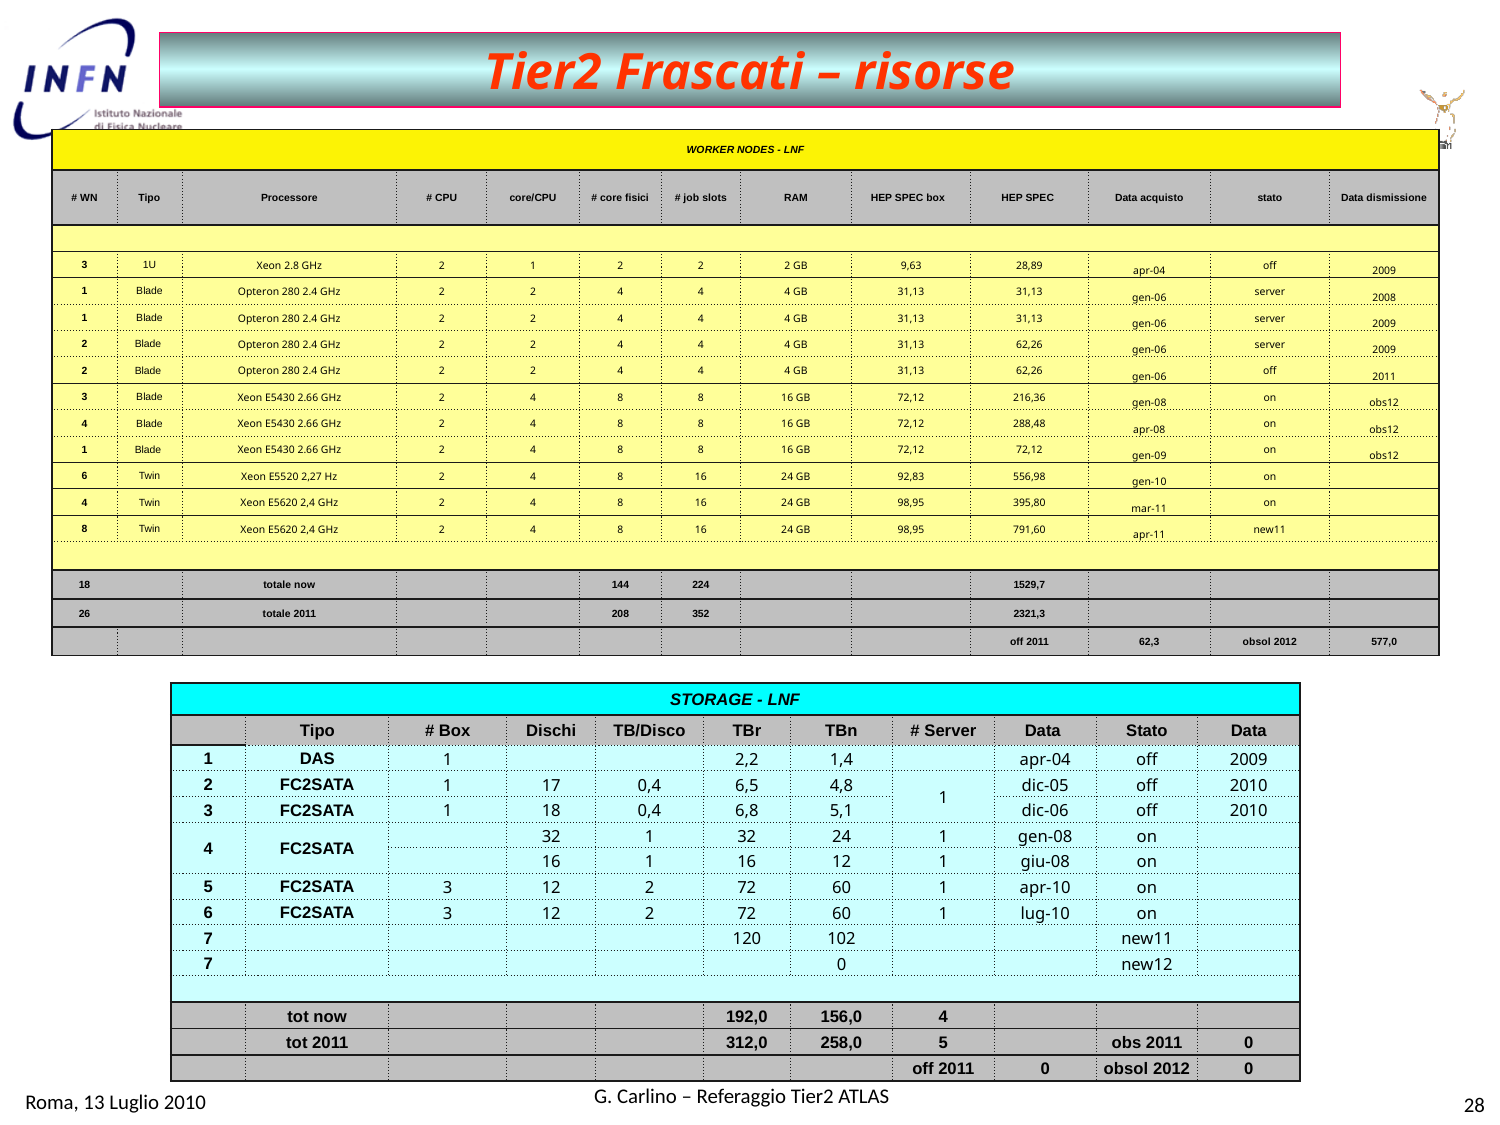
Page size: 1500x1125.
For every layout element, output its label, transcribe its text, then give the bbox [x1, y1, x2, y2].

table_cell Stato [1096, 716, 1198, 745]
table_cell [507, 1029, 596, 1054]
table_cell [971, 542, 1088, 569]
table_cell Blade [117, 357, 182, 383]
table_cell on [1210, 489, 1329, 515]
table_cell [994, 925, 1096, 950]
table_cell 224 [661, 571, 740, 598]
table_cell Data [1198, 716, 1299, 745]
table_cell 8 [579, 384, 661, 410]
table_cell 12 [507, 899, 596, 925]
table_cell [1198, 976, 1299, 1001]
table_cell [389, 848, 507, 873]
table_cell 144 [579, 571, 661, 598]
table_cell [740, 226, 852, 251]
table_cell new12 [1096, 950, 1198, 976]
table_cell 3 [389, 899, 507, 925]
table_cell [397, 571, 487, 598]
table_cell [1210, 542, 1329, 569]
table_cell 2 [596, 873, 703, 899]
table_cell [892, 745, 994, 771]
table_cell [971, 226, 1088, 251]
table_cell on [1096, 848, 1198, 873]
table_cell [892, 950, 994, 976]
table_cell [596, 950, 703, 976]
table_cell 16 [661, 516, 740, 542]
table_cell [507, 1003, 596, 1028]
table_cell apr-11 [1088, 516, 1210, 542]
table_cell [892, 925, 994, 950]
table_cell 98,95 [852, 489, 971, 515]
table_cell Processore [182, 171, 397, 224]
table_cell 4 [172, 822, 246, 873]
table_cell 216,36 [971, 384, 1088, 410]
table_cell 102 [791, 925, 892, 950]
table_cell 28,89 [971, 252, 1088, 277]
table_cell 5,1 [791, 797, 892, 822]
table_cell [579, 226, 661, 251]
table_cell [852, 542, 971, 569]
table_cell [182, 226, 397, 251]
table_cell FC2SATA [246, 873, 389, 899]
table_cell 4 [579, 331, 661, 357]
table_cell Twin [117, 463, 182, 488]
table_cell off [1096, 745, 1198, 771]
table_cell 8 [661, 384, 740, 410]
table_cell FC2SATA [246, 899, 389, 925]
table_cell 6,5 [703, 771, 791, 797]
table_cell 4 GB [740, 357, 852, 383]
table_cell [1210, 226, 1329, 251]
table_cell Tipo [117, 171, 182, 224]
table_cell [246, 976, 389, 1001]
table_cell [487, 226, 579, 251]
table_cell [1210, 571, 1329, 598]
table_cell 5 [172, 873, 246, 899]
table_cell [487, 600, 579, 626]
table_cell HEP SPEC box [852, 171, 971, 224]
table_cell [852, 628, 971, 655]
table_cell off 2011 [971, 628, 1088, 655]
table_cell [1096, 1003, 1198, 1028]
table_cell 1,4 [791, 745, 892, 771]
table_cell Xeon E5430 2.66 GHz [182, 436, 397, 462]
table_cell [487, 628, 579, 655]
table_cell 258,0 [791, 1029, 892, 1054]
table_cell apr-04 [994, 745, 1096, 771]
table_cell 2 GB [740, 252, 852, 277]
table_cell 32 [507, 822, 596, 848]
table_cell # core fisici [579, 171, 661, 224]
table_cell 8 [579, 436, 661, 462]
table_cell 0,4 [596, 771, 703, 797]
table_cell [397, 600, 487, 626]
table_cell 0 [791, 950, 892, 976]
table_cell Twin [117, 516, 182, 542]
table_cell 31,13 [852, 304, 971, 331]
table_cell 6,8 [703, 797, 791, 822]
table_cell [1198, 899, 1299, 925]
table_cell [507, 745, 596, 771]
table_cell on [1210, 463, 1329, 488]
table_cell on [1210, 410, 1329, 436]
table_cell 1 [892, 822, 994, 848]
table_cell 2 [579, 252, 661, 277]
table_cell 2009 [1329, 304, 1438, 331]
table_cell [507, 1056, 596, 1080]
table_cell Xeon E5620 2,4 GHz [182, 516, 397, 542]
table_cell 4 [892, 1003, 994, 1028]
table_cell gen-06 [1088, 278, 1210, 304]
table_cell 31,13 [852, 331, 971, 357]
table_cell 2 [397, 410, 487, 436]
table_cell TBr [703, 716, 791, 745]
table_cell [1329, 542, 1438, 569]
table_cell 2321,3 [971, 600, 1088, 626]
table_cell 8 [53, 516, 117, 542]
table_cell [507, 950, 596, 976]
table_cell # CPU [397, 171, 487, 224]
table_cell Blade [117, 278, 182, 304]
table_cell 62,3 [1088, 628, 1210, 655]
table_cell obs12 [1329, 384, 1438, 410]
table_cell 16 [703, 848, 791, 873]
table_cell [389, 950, 507, 976]
table_cell Blade [117, 384, 182, 410]
table_cell 12 [507, 873, 596, 899]
table_cell 2,2 [703, 745, 791, 771]
table_cell [994, 976, 1096, 1001]
table_cell 72,12 [852, 436, 971, 462]
table_cell 8 [661, 436, 740, 462]
table_cell [1198, 873, 1299, 899]
table_cell 16 GB [740, 384, 852, 410]
table_cell 577,0 [1329, 628, 1438, 655]
table_cell FC2SATA [246, 822, 389, 873]
table_cell 3 [172, 797, 246, 822]
table_cell [389, 925, 507, 950]
table_cell [117, 542, 182, 569]
table_cell apr-10 [994, 873, 1096, 899]
table_cell [397, 628, 487, 655]
table_cell [740, 628, 852, 655]
table_cell [1096, 976, 1198, 1001]
table_cell 2 [397, 252, 487, 277]
table_cell Xeon E5430 2.66 GHz [182, 410, 397, 436]
table_cell 2 [397, 463, 487, 488]
table_cell 2 [487, 357, 579, 383]
table_cell 2009 [1329, 252, 1438, 277]
table_cell 4 [487, 410, 579, 436]
table_cell apr-04 [1088, 252, 1210, 277]
table_cell obs12 [1329, 436, 1438, 462]
table_cell [182, 628, 397, 655]
table_cell 1 [53, 436, 117, 462]
table_cell 120 [703, 925, 791, 950]
table_cell [117, 571, 182, 598]
table_cell 0 [1198, 1056, 1299, 1080]
table_cell 1 [487, 252, 579, 277]
table_cell [1329, 489, 1438, 515]
table_cell 62,26 [971, 331, 1088, 357]
table_cell server [1210, 278, 1329, 304]
table_cell # Box [389, 716, 507, 745]
table_cell 2 [487, 278, 579, 304]
table_cell 4 [579, 357, 661, 383]
table_cell 24 [791, 822, 892, 848]
table_cell 8 [579, 410, 661, 436]
table_cell gen-06 [1088, 357, 1210, 383]
table_cell 8 [579, 489, 661, 515]
table_cell 2 [487, 304, 579, 331]
table_cell 72,12 [852, 410, 971, 436]
table_cell on [1096, 822, 1198, 848]
table_cell 556,98 [971, 463, 1088, 488]
table_cell [994, 1029, 1096, 1054]
table_cell core/CPU [487, 171, 579, 224]
table_cell 0,4 [596, 797, 703, 822]
table_cell totale now [182, 571, 397, 598]
table_cell [1088, 571, 1210, 598]
table_cell RAM [740, 171, 852, 224]
table_cell [791, 1056, 892, 1080]
table_cell [791, 976, 892, 1001]
table_cell [1088, 600, 1210, 626]
table_cell Dischi [507, 716, 596, 745]
table_cell 6 [172, 899, 246, 925]
table_cell 1 [892, 848, 994, 873]
table_cell 2 [661, 252, 740, 277]
table_cell # Server [892, 716, 994, 745]
table_cell Twin [117, 489, 182, 515]
table_cell HEP SPEC [971, 171, 1088, 224]
table_cell TBn [791, 716, 892, 745]
picture [1381, 0, 1500, 149]
table_cell [246, 925, 389, 950]
table_cell 32 [703, 822, 791, 848]
table_cell 3 [389, 873, 507, 899]
table_cell [994, 1003, 1096, 1028]
table_cell 2 [397, 331, 487, 357]
table_cell 2 [397, 384, 487, 410]
table_cell [507, 976, 596, 1001]
table_cell [487, 542, 579, 569]
table_cell 156,0 [791, 1003, 892, 1028]
table_cell obs 2011 [1096, 1029, 1198, 1054]
table_cell [661, 542, 740, 569]
table_cell 31,13 [852, 278, 971, 304]
table_cell 18 [507, 797, 596, 822]
table_cell 24 GB [740, 463, 852, 488]
table_cell 2010 [1198, 797, 1299, 822]
table_cell 4 GB [740, 331, 852, 357]
table_cell Opteron 280 2.4 GHz [182, 331, 397, 357]
table_cell [1198, 822, 1299, 848]
table_cell 4 [487, 489, 579, 515]
table_cell 2 [172, 771, 246, 797]
table_cell 1529,7 [971, 571, 1088, 598]
table_cell 1 [892, 771, 994, 822]
table_cell Xeon 2.8 GHz [182, 252, 397, 277]
table_cell 1 [596, 822, 703, 848]
table_cell # job slots [661, 171, 740, 224]
table_cell off [1210, 252, 1329, 277]
table_cell 31,13 [852, 357, 971, 383]
table_cell gen-10 [1088, 463, 1210, 488]
table_cell 2008 [1329, 278, 1438, 304]
table_cell 72 [703, 873, 791, 899]
table_cell totale 2011 [182, 600, 397, 626]
table_cell [397, 542, 487, 569]
table_cell 62,26 [971, 357, 1088, 383]
table_cell 3 [53, 384, 117, 410]
table_cell 4 [579, 278, 661, 304]
table_cell 7 [172, 950, 246, 976]
table_cell Blade [117, 410, 182, 436]
table_cell server [1210, 331, 1329, 357]
table_cell Opteron 280 2.4 GHz [182, 357, 397, 383]
table_cell 8 [579, 516, 661, 542]
table_cell 24 GB [740, 489, 852, 515]
table_cell 2 [596, 899, 703, 925]
table_cell [1198, 950, 1299, 976]
table_cell 26 [53, 600, 117, 626]
table_cell 16 [661, 463, 740, 488]
table_cell lug-10 [994, 899, 1096, 925]
table_cell [740, 542, 852, 569]
table_cell 3 [53, 252, 117, 277]
table_cell gen-08 [1088, 384, 1210, 410]
table_cell dic-05 [994, 771, 1096, 797]
table_cell 2 [397, 489, 487, 515]
table_cell 2009 [1198, 745, 1299, 771]
table_cell [1088, 226, 1210, 251]
table_cell tot 2011 [246, 1029, 389, 1054]
table_cell gen-09 [1088, 436, 1210, 462]
table_cell 1 [389, 797, 507, 822]
table_cell 72 [703, 899, 791, 925]
table_cell Blade [117, 304, 182, 331]
table_cell 4 [661, 304, 740, 331]
table_cell TB/Disco [596, 716, 703, 745]
table_cell 4 [661, 331, 740, 357]
table_cell 2009 [1329, 331, 1438, 357]
table_cell 2 [397, 516, 487, 542]
table_cell 12 [791, 848, 892, 873]
table_cell 2011 [1329, 357, 1438, 383]
table_cell 4 [487, 463, 579, 488]
table_cell [487, 571, 579, 598]
table_cell [172, 1003, 246, 1028]
table_cell 4 [53, 489, 117, 515]
table_cell 4 [579, 304, 661, 331]
table_cell [117, 226, 182, 251]
table_cell [172, 1056, 246, 1080]
table_cell [703, 976, 791, 1001]
table_cell 17 [507, 771, 596, 797]
table_cell 31,13 [971, 278, 1088, 304]
table_cell 60 [791, 873, 892, 899]
table_cell [596, 1003, 703, 1028]
table_cell 0 [1198, 1029, 1299, 1054]
table_cell 2 [397, 304, 487, 331]
table_cell [596, 925, 703, 950]
table_cell [389, 822, 507, 848]
table_cell [1198, 1003, 1299, 1028]
table_cell Xeon E5430 2.66 GHz [182, 384, 397, 410]
table_cell 4 [487, 436, 579, 462]
table_cell Tipo [246, 716, 389, 745]
table_cell [1329, 516, 1438, 542]
table_cell [182, 542, 397, 569]
table_cell 2 [53, 331, 117, 357]
table_cell 1 [53, 304, 117, 331]
table_cell [507, 925, 596, 950]
table_cell 288,48 [971, 410, 1088, 436]
table_cell [53, 628, 117, 655]
table_cell 72,12 [971, 436, 1088, 462]
table_cell [389, 1029, 507, 1054]
table_cell [596, 976, 703, 1001]
table_cell FC2SATA [246, 797, 389, 822]
table_cell 2 [53, 357, 117, 383]
table_cell 2010 [1198, 771, 1299, 797]
table_cell [703, 950, 791, 976]
table_cell off [1096, 771, 1198, 797]
table_cell [397, 226, 487, 251]
table_cell 2 [487, 331, 579, 357]
table_cell [53, 226, 117, 251]
table_cell [1329, 226, 1438, 251]
table_cell 16 [507, 848, 596, 873]
table_cell gen-06 [1088, 331, 1210, 357]
table_cell new11 [1096, 925, 1198, 950]
table_cell 31,13 [971, 304, 1088, 331]
table_cell 1 [596, 848, 703, 873]
table_cell [740, 600, 852, 626]
table_cell Data [994, 716, 1096, 745]
table_cell [852, 571, 971, 598]
table_cell [579, 628, 661, 655]
table_cell mar-11 [1088, 489, 1210, 515]
table_cell 2 [397, 278, 487, 304]
table_cell giu-08 [994, 848, 1096, 873]
table_cell 6 [53, 463, 117, 488]
table_cell 1 [172, 746, 246, 771]
table_cell 208 [579, 600, 661, 626]
table_cell gen-06 [1088, 304, 1210, 331]
table_cell Blade [117, 436, 182, 462]
table_cell [596, 1056, 703, 1080]
table_cell on [1210, 384, 1329, 410]
table_cell 16 GB [740, 436, 852, 462]
table_cell 4 [661, 357, 740, 383]
table_cell [852, 226, 971, 251]
table_cell [172, 716, 246, 744]
table_cell [117, 628, 182, 655]
table_cell [1198, 848, 1299, 873]
table_cell 92,83 [852, 463, 971, 488]
table_cell on [1096, 873, 1198, 899]
table_cell gen-08 [994, 822, 1096, 848]
table_cell 1 [892, 873, 994, 899]
table_cell DAS [246, 745, 389, 771]
table_cell [892, 976, 994, 1001]
table_cell Blade [117, 331, 182, 357]
table_cell stato [1210, 171, 1329, 224]
table_cell 16 GB [740, 410, 852, 436]
table_cell on [1096, 899, 1198, 925]
table_cell [1329, 571, 1438, 598]
table_cell [246, 1056, 389, 1080]
table_cell [389, 1056, 507, 1080]
table_cell 72,12 [852, 384, 971, 410]
table_cell 18 [53, 571, 117, 598]
table_cell 4 [487, 516, 579, 542]
table_cell off [1210, 357, 1329, 383]
table_cell 1 [389, 745, 507, 771]
table_cell [389, 976, 507, 1001]
table_cell 192,0 [703, 1003, 791, 1028]
table_cell Xeon E5520 2,27 Hz [182, 463, 397, 488]
table_cell [661, 226, 740, 251]
table_cell 4,8 [791, 771, 892, 797]
table_cell Xeon E5620 2,4 GHz [182, 489, 397, 515]
table_cell new11 [1210, 516, 1329, 542]
table_cell [852, 600, 971, 626]
text_box Tier2 Frascati – risorse [159, 32, 1341, 108]
table_cell off 2011 [892, 1056, 994, 1080]
table_cell 4 GB [740, 304, 852, 331]
table_cell [596, 1029, 703, 1054]
table_cell dic-06 [994, 797, 1096, 822]
table_cell # WN [53, 171, 117, 224]
table_cell 312,0 [703, 1029, 791, 1054]
table_cell 60 [791, 899, 892, 925]
table_cell [1088, 542, 1210, 569]
table_cell 1 [389, 771, 507, 797]
table_cell Data dismissione [1329, 171, 1438, 224]
table_cell 1 [53, 278, 117, 304]
table_cell [596, 745, 703, 771]
table_cell Data acquisto [1088, 171, 1210, 224]
table_cell 4 [661, 278, 740, 304]
table_cell [579, 542, 661, 569]
table_cell FC2SATA [246, 771, 389, 797]
picture [0, 5, 199, 155]
table_cell 395,80 [971, 489, 1088, 515]
table_cell 24 GB [740, 516, 852, 542]
table_cell obsol 2012 [1096, 1056, 1198, 1080]
table_cell 4 [53, 410, 117, 436]
table_cell 7 [172, 925, 246, 950]
table_cell [740, 571, 852, 598]
table_cell server [1210, 304, 1329, 331]
table_cell 5 [892, 1029, 994, 1054]
table_cell 9,63 [852, 252, 971, 277]
table_cell 8 [661, 410, 740, 436]
table_cell 2 [397, 357, 487, 383]
table_cell 1 [892, 899, 994, 925]
table_cell 8 [579, 463, 661, 488]
table_cell [389, 1003, 507, 1028]
table_cell 791,60 [971, 516, 1088, 542]
table_cell [1329, 600, 1438, 626]
table_cell obs12 [1329, 410, 1438, 436]
table_cell off [1096, 797, 1198, 822]
table_cell 1U [117, 252, 182, 277]
table_cell 2 [397, 436, 487, 462]
table_cell on [1210, 436, 1329, 462]
table_cell [1210, 600, 1329, 626]
table_cell [246, 950, 389, 976]
table_cell [53, 542, 117, 569]
table_header WORKER NODES - LNF [53, 130, 1438, 169]
table_cell [117, 600, 182, 626]
table_cell [172, 1029, 246, 1054]
table_cell 4 GB [740, 278, 852, 304]
table_cell [1329, 463, 1438, 488]
table_cell [1198, 925, 1299, 950]
table_header STORAGE - LNF [172, 684, 1299, 714]
table_cell 16 [661, 489, 740, 515]
table_cell 352 [661, 600, 740, 626]
table_cell [994, 950, 1096, 976]
table_cell [172, 976, 246, 1001]
table_cell 0 [994, 1056, 1096, 1080]
table_cell tot now [246, 1003, 389, 1028]
table_cell [661, 628, 740, 655]
table_cell Opteron 280 2.4 GHz [182, 278, 397, 304]
table_cell Opteron 280 2.4 GHz [182, 304, 397, 331]
table_cell [703, 1056, 791, 1080]
table_cell 4 [487, 384, 579, 410]
table_cell obsol 2012 [1210, 628, 1329, 655]
table_cell apr-08 [1088, 410, 1210, 436]
table_cell 98,95 [852, 516, 971, 542]
